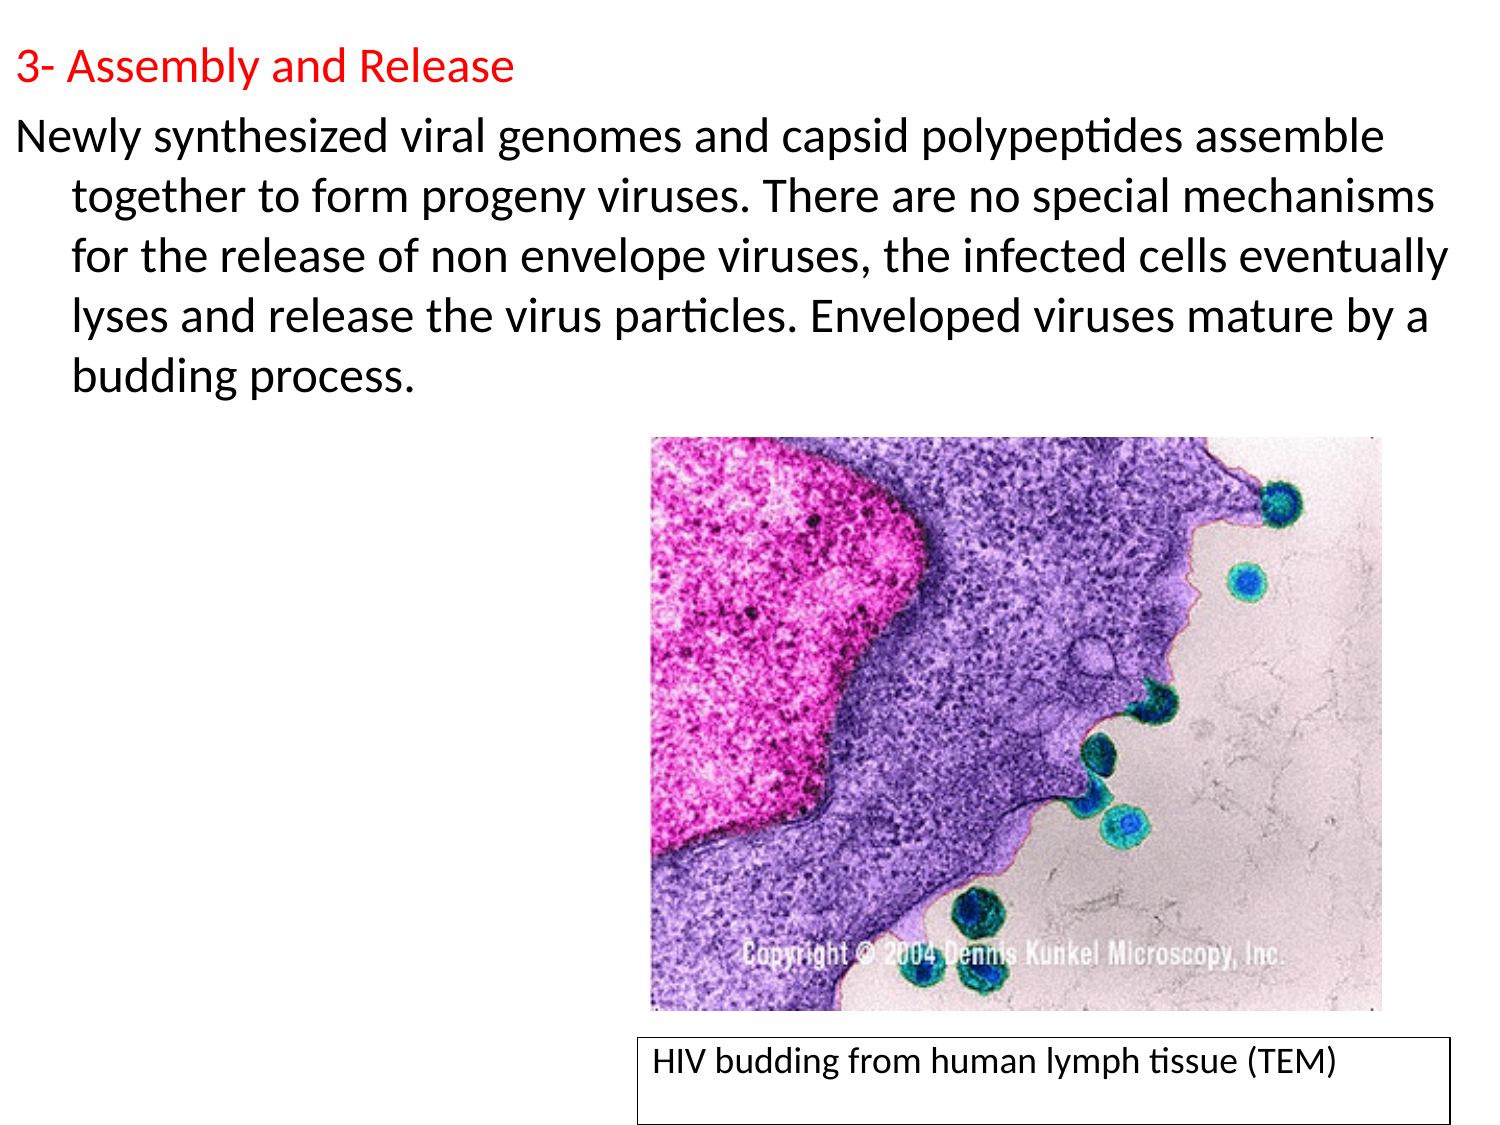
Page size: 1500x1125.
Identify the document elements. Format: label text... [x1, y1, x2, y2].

picture [649, 437, 1382, 1011]
text_box HIV budding from human lymph tissue (TEM) [637, 1037, 1450, 1125]
list 3- Assembly and Release Newly synthesized viral genomes and capsid polypeptides assemble together to form progeny viruses. There are no special mechanisms for the release of non envelope viruses, the infected cells eventually lyses and release the virus particles. Enveloped viruses mature by a budding process. [0, 24, 1500, 1125]
